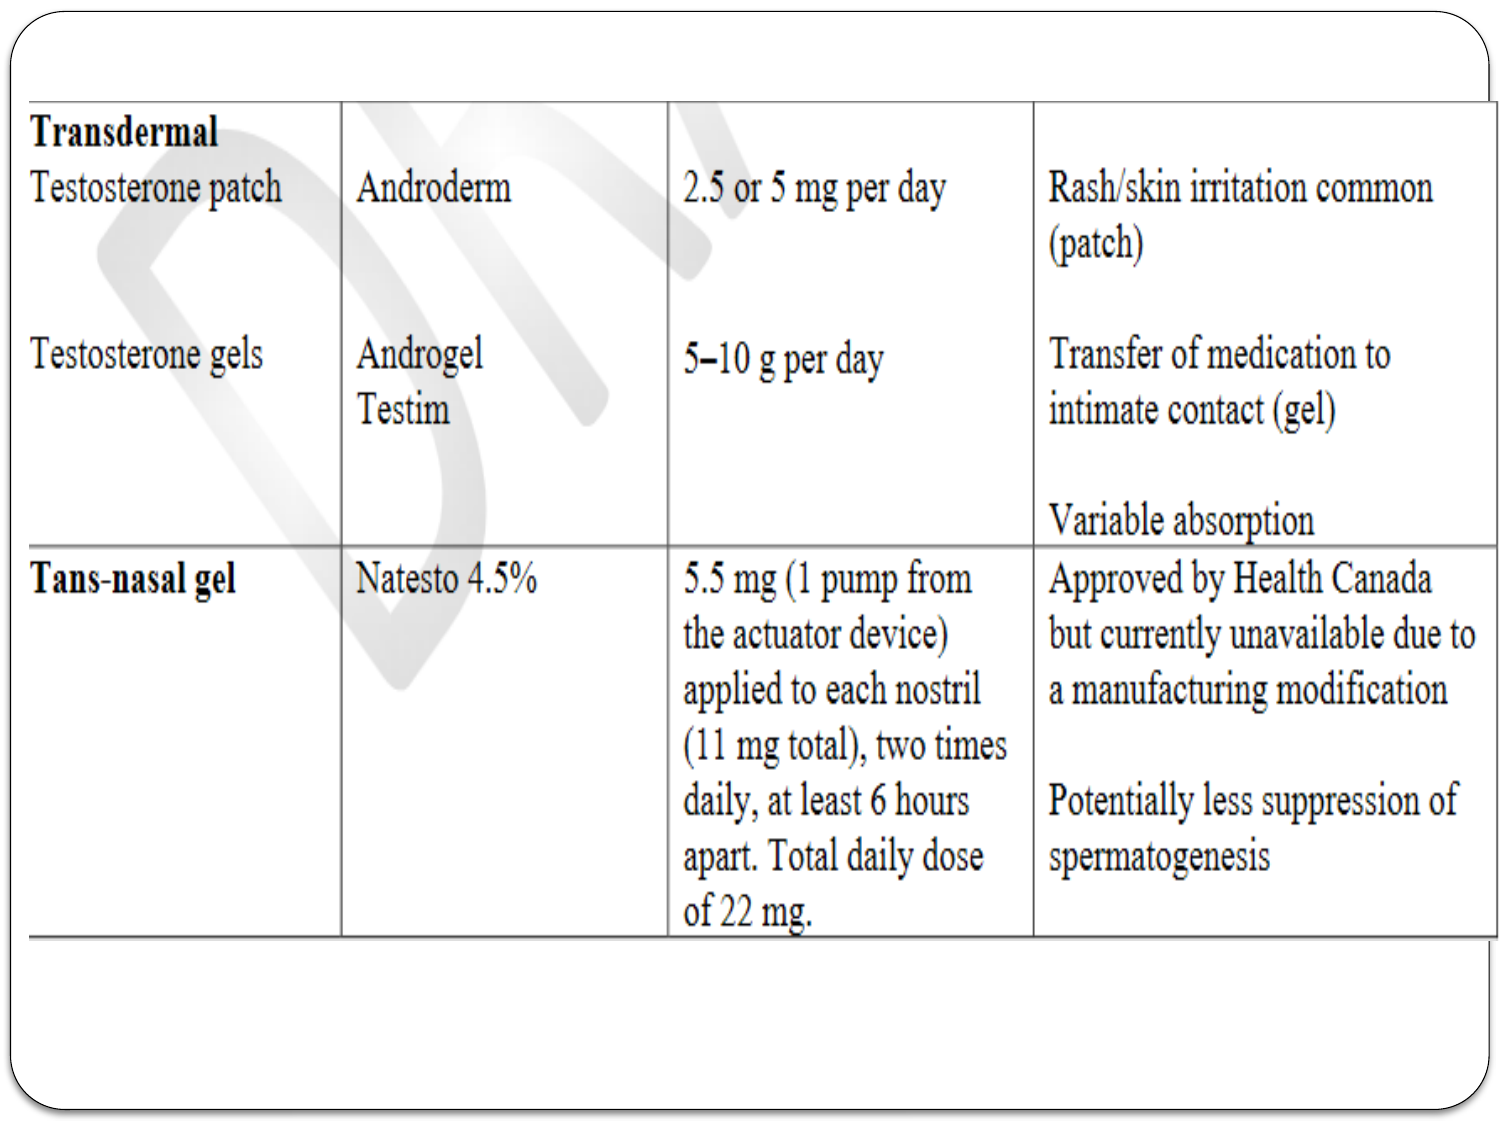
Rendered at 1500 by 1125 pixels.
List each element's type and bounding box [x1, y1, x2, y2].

list [29, 101, 1500, 941]
